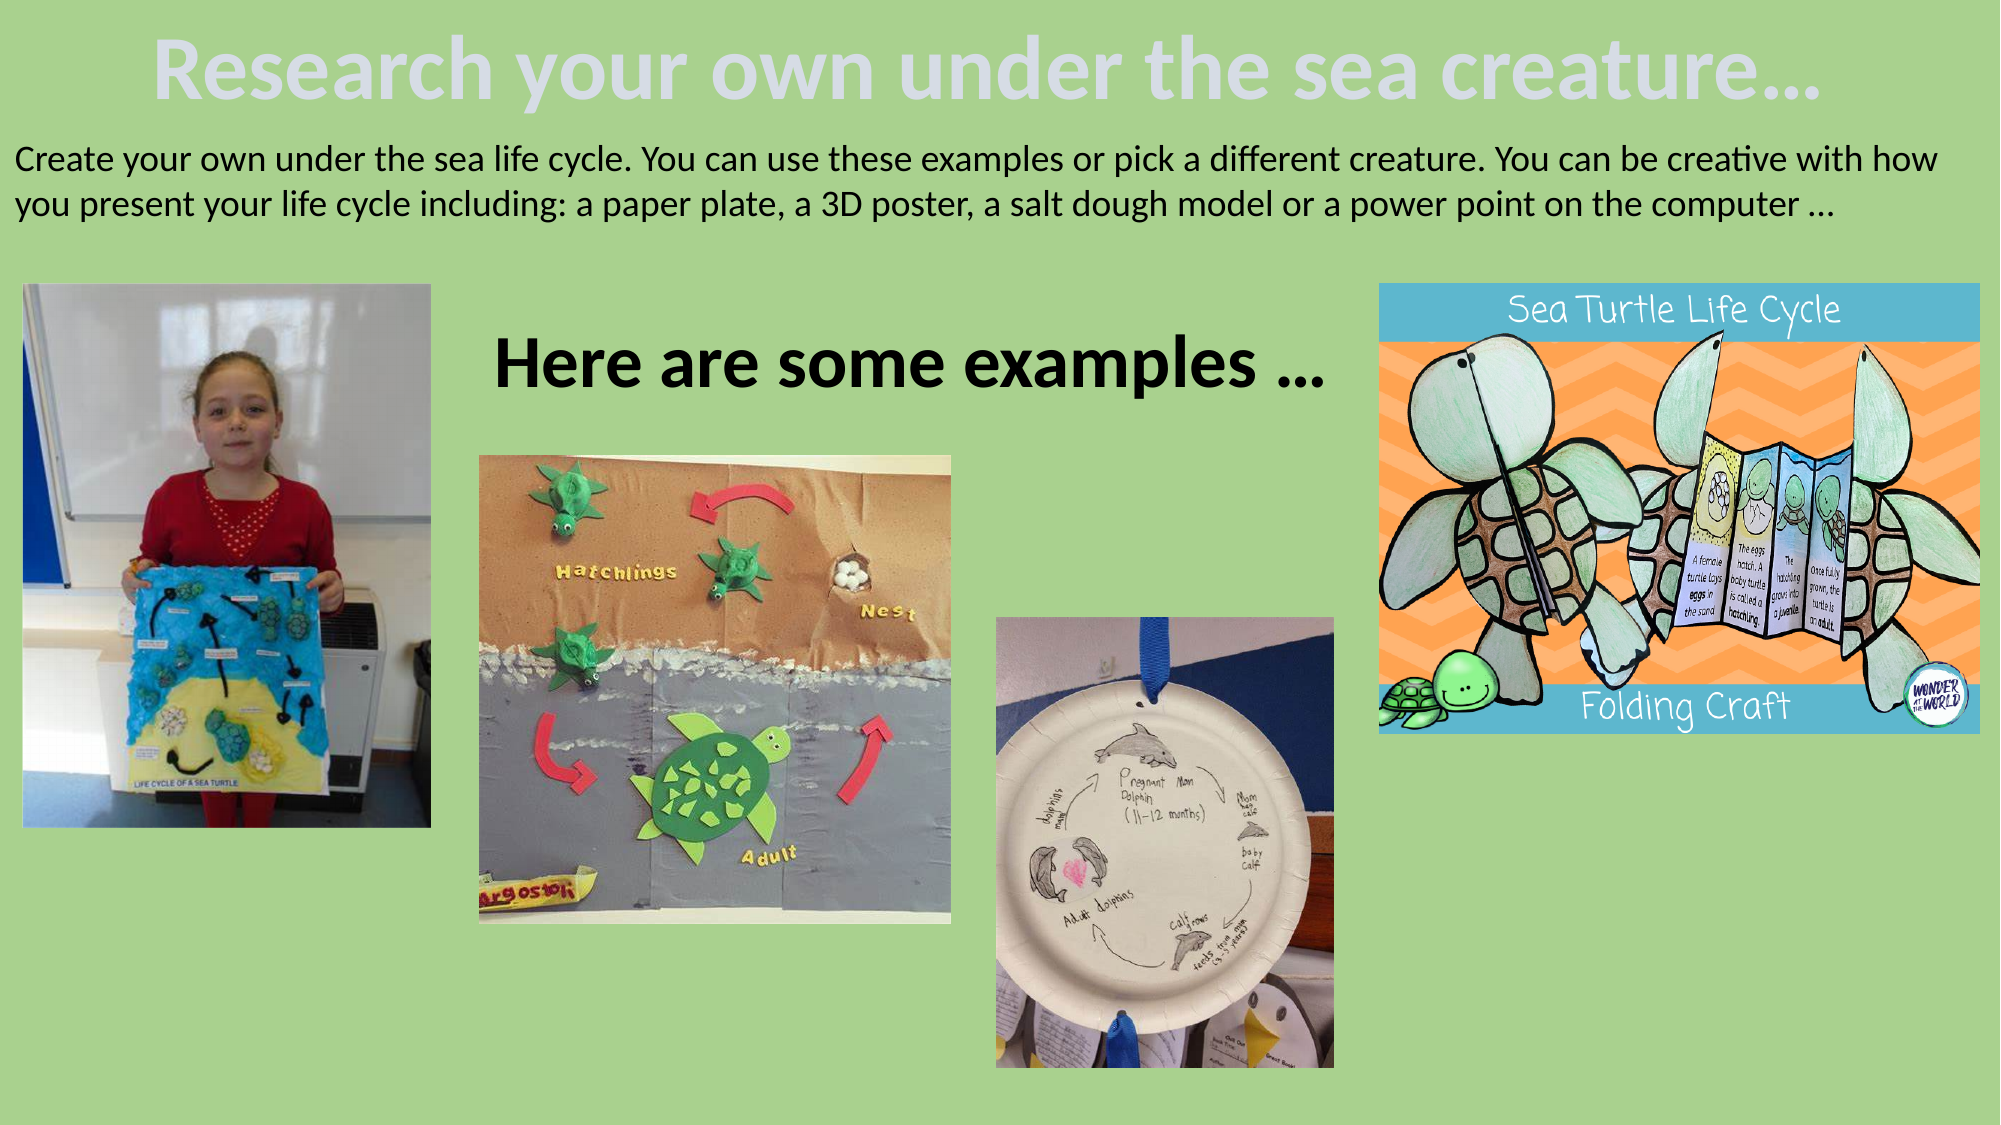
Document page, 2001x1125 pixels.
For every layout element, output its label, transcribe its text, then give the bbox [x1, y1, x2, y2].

text_box Here are some examples … [479, 305, 1379, 411]
picture [1379, 283, 1980, 734]
text_box Create your own under the sea life cycle. You can use these examples or pick a different creature. You can be creative with how you present your life cycle including: a paper plate, a 3D poster, a salt dough model or a power point on the computer … [0, 126, 1980, 231]
picture [996, 617, 1334, 1068]
text_box Research your own under the sea creature… [137, 0, 1863, 125]
picture [0, 284, 951, 924]
